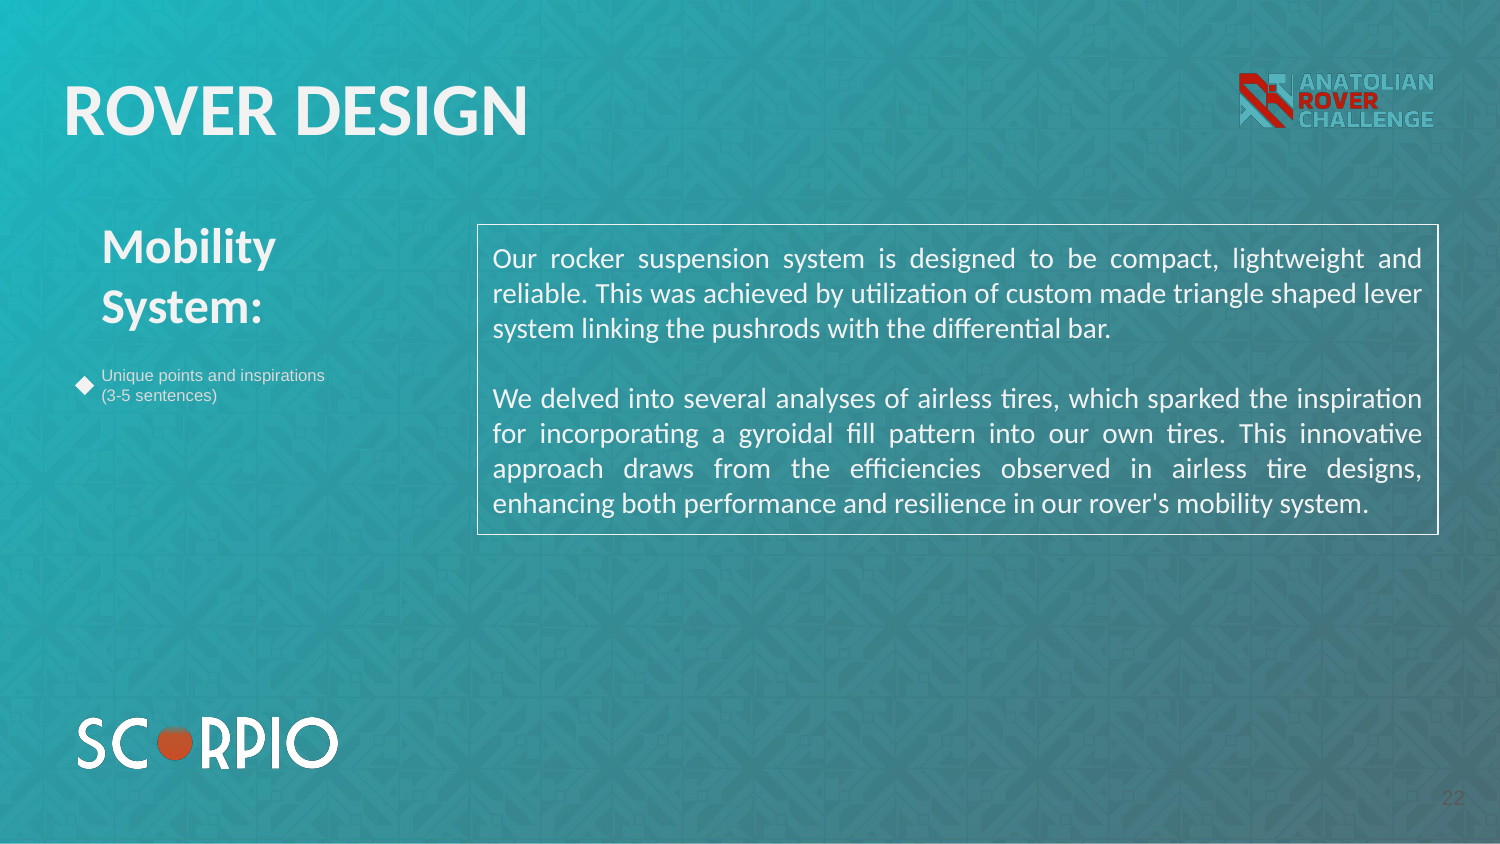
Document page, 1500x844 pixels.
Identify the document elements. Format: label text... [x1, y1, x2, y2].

text_box Unique points and inspirations (3-5 sentences) [86, 350, 416, 421]
text_box Our rocker suspension system is designed to be compact, lightweight and reliable. This was achieved by utilization of custom made triangle shaped lever system linking the pushrods with the differential bar. We delved into several analyses of airless tires, which sparked the inspiration for incorporating a gyroidal fill pattern into our own tires. This innovative approach draws from the efficiencies observed in airless tire designs, enhancing both performance and resilience in our rover's mobility system. [477, 224, 1438, 535]
picture [0, 0, 1500, 844]
text_box ROVER DESIGN [48, 62, 559, 165]
text_box [74, 375, 95, 396]
slide_number ‹#› [1389, 764, 1480, 830]
text_box Mobility System: [86, 198, 416, 349]
